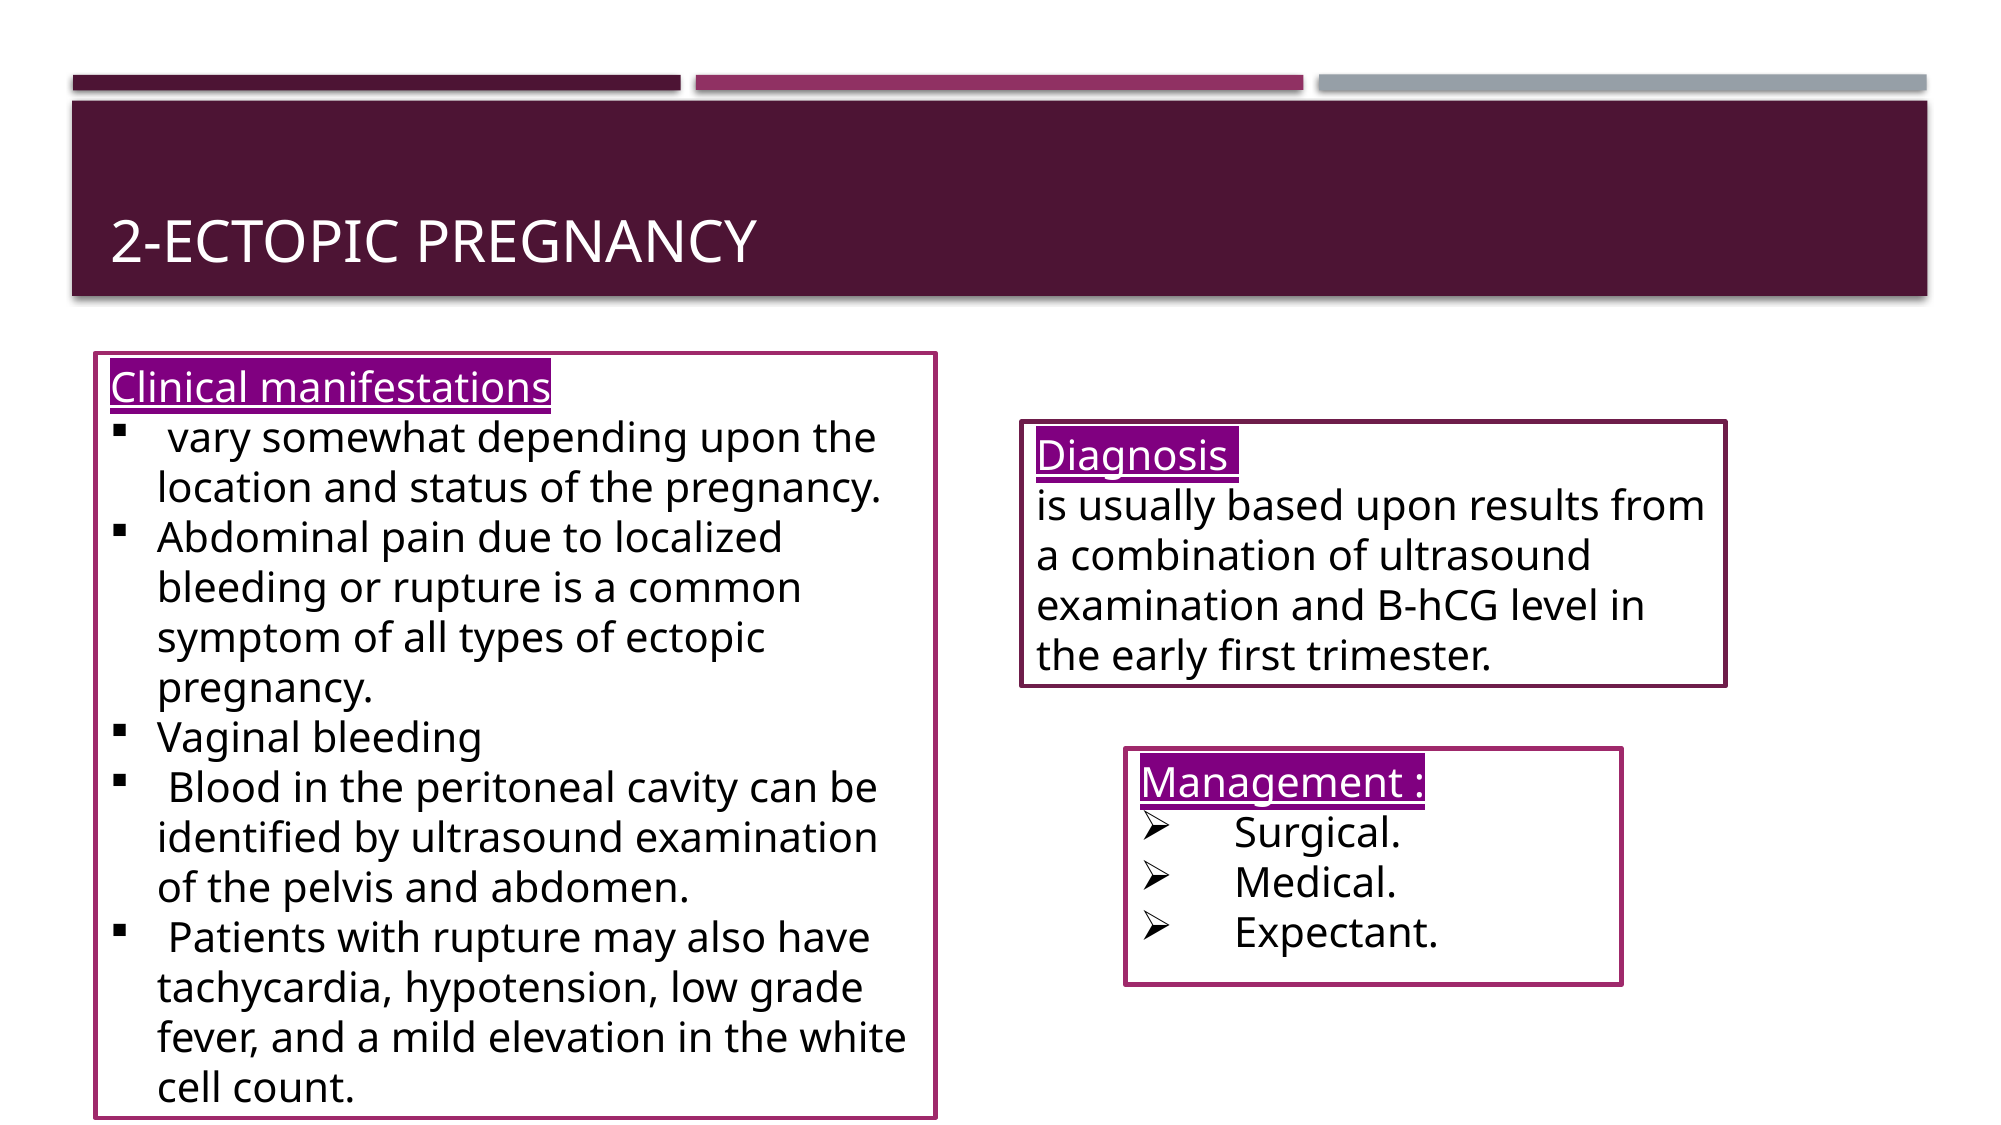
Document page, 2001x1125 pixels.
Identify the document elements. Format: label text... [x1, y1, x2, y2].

text_box Management : Surgical. Medical. Expectant. [1123, 746, 1623, 987]
title 2-Ectopic pregnancy [95, 115, 1905, 282]
text_box Diagnosis is usually based upon results from a combination of ultrasound examination and B-hCG level in the early first trimester. [1021, 421, 1726, 687]
text_box Clinical manifestations vary somewhat depending upon the location and status of the pregnancy. Abdominal pain due to localized bleeding or rupture is a common symptom of all types of ectopic pregnancy. Vaginal bleeding Blood in the peritoneal cavity can be identified by ultrasound examination of the pelvis and abdomen. Patients with rupture may also have tachycardia, hypotension, low grade fever, and a mild elevation in the white cell count. [95, 352, 936, 1118]
